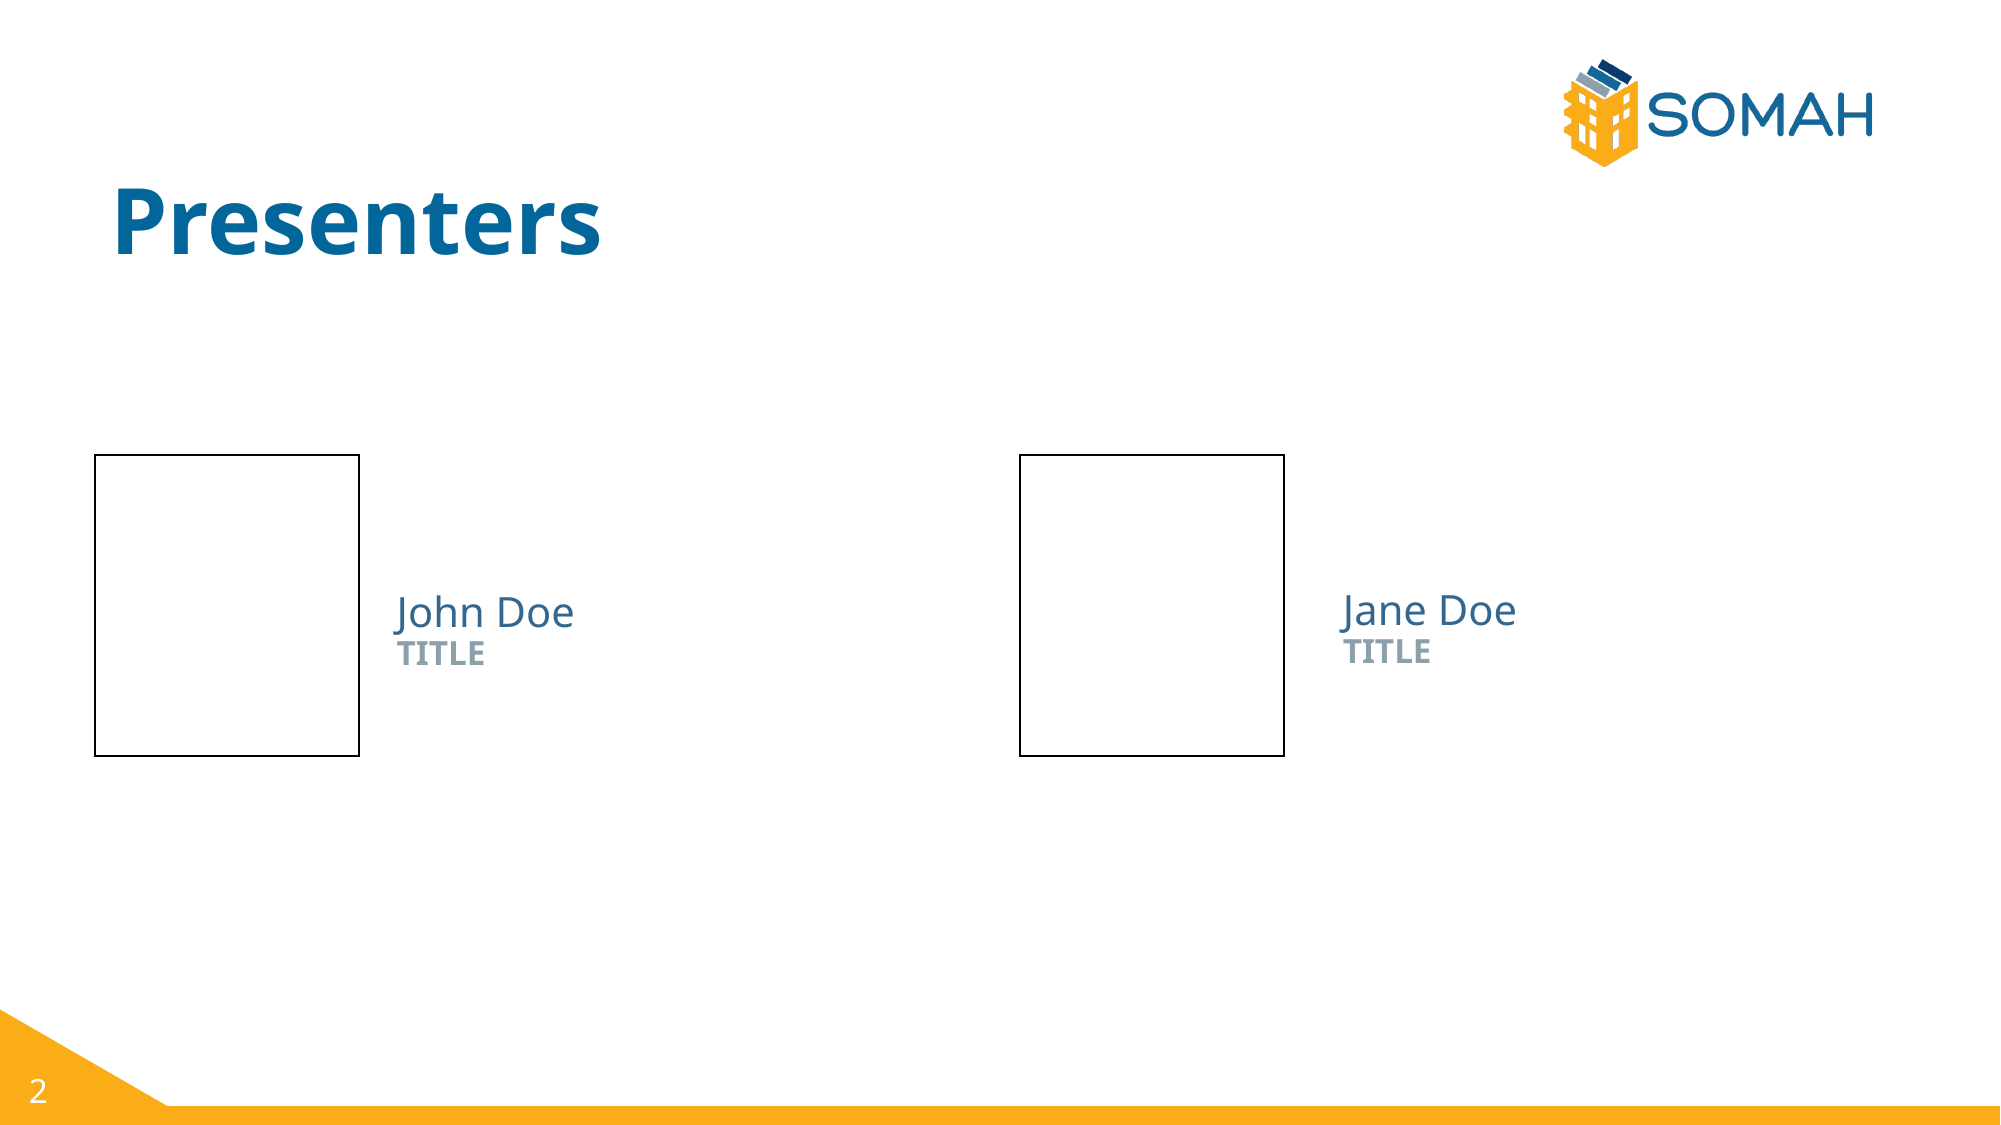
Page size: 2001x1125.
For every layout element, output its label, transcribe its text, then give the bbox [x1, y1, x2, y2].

list John Doe TITLE [381, 479, 856, 781]
list Jane Doe TITLE [1327, 479, 1801, 781]
title Presenters [95, 119, 1905, 282]
text_box [1019, 454, 1285, 757]
picture [1563, 59, 1875, 119]
text_box [94, 454, 360, 757]
